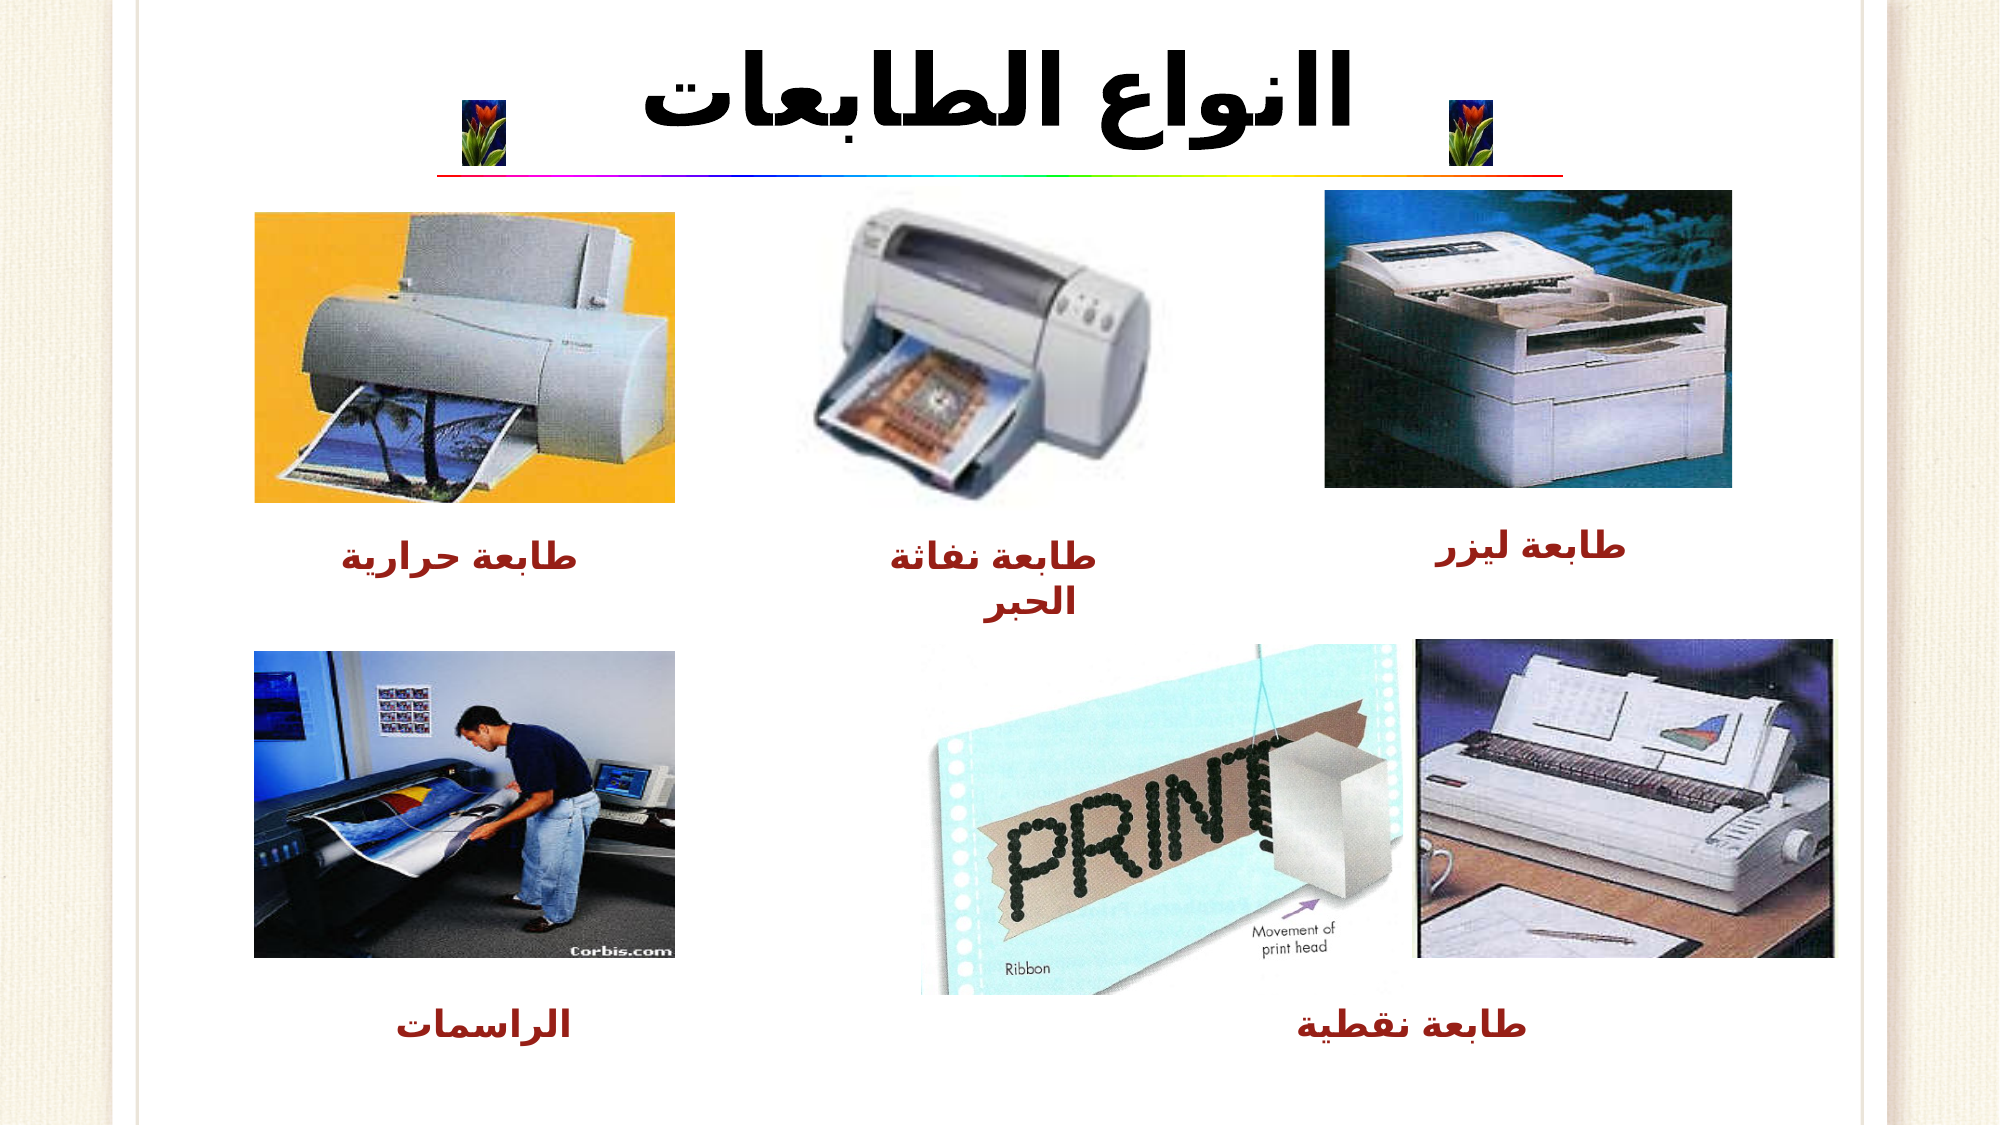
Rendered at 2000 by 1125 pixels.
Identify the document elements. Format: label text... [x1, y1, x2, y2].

picture [774, 186, 1213, 521]
text_box طابعة ليزر [1406, 513, 1657, 574]
picture [254, 212, 675, 504]
picture [0, 0, 112, 1125]
picture [1888, 0, 2000, 1125]
text_box طابعة حرارية [231, 524, 688, 585]
picture [1324, 190, 1733, 488]
picture [1449, 100, 1493, 166]
text_box طابعة نفاثة الحبر [824, 524, 1163, 630]
picture [921, 644, 1404, 995]
text_box طابعة نقطية [1221, 992, 1603, 1053]
picture [462, 100, 506, 166]
text_box الراسمات [358, 992, 609, 1053]
picture [254, 651, 675, 958]
picture [1412, 639, 1839, 958]
